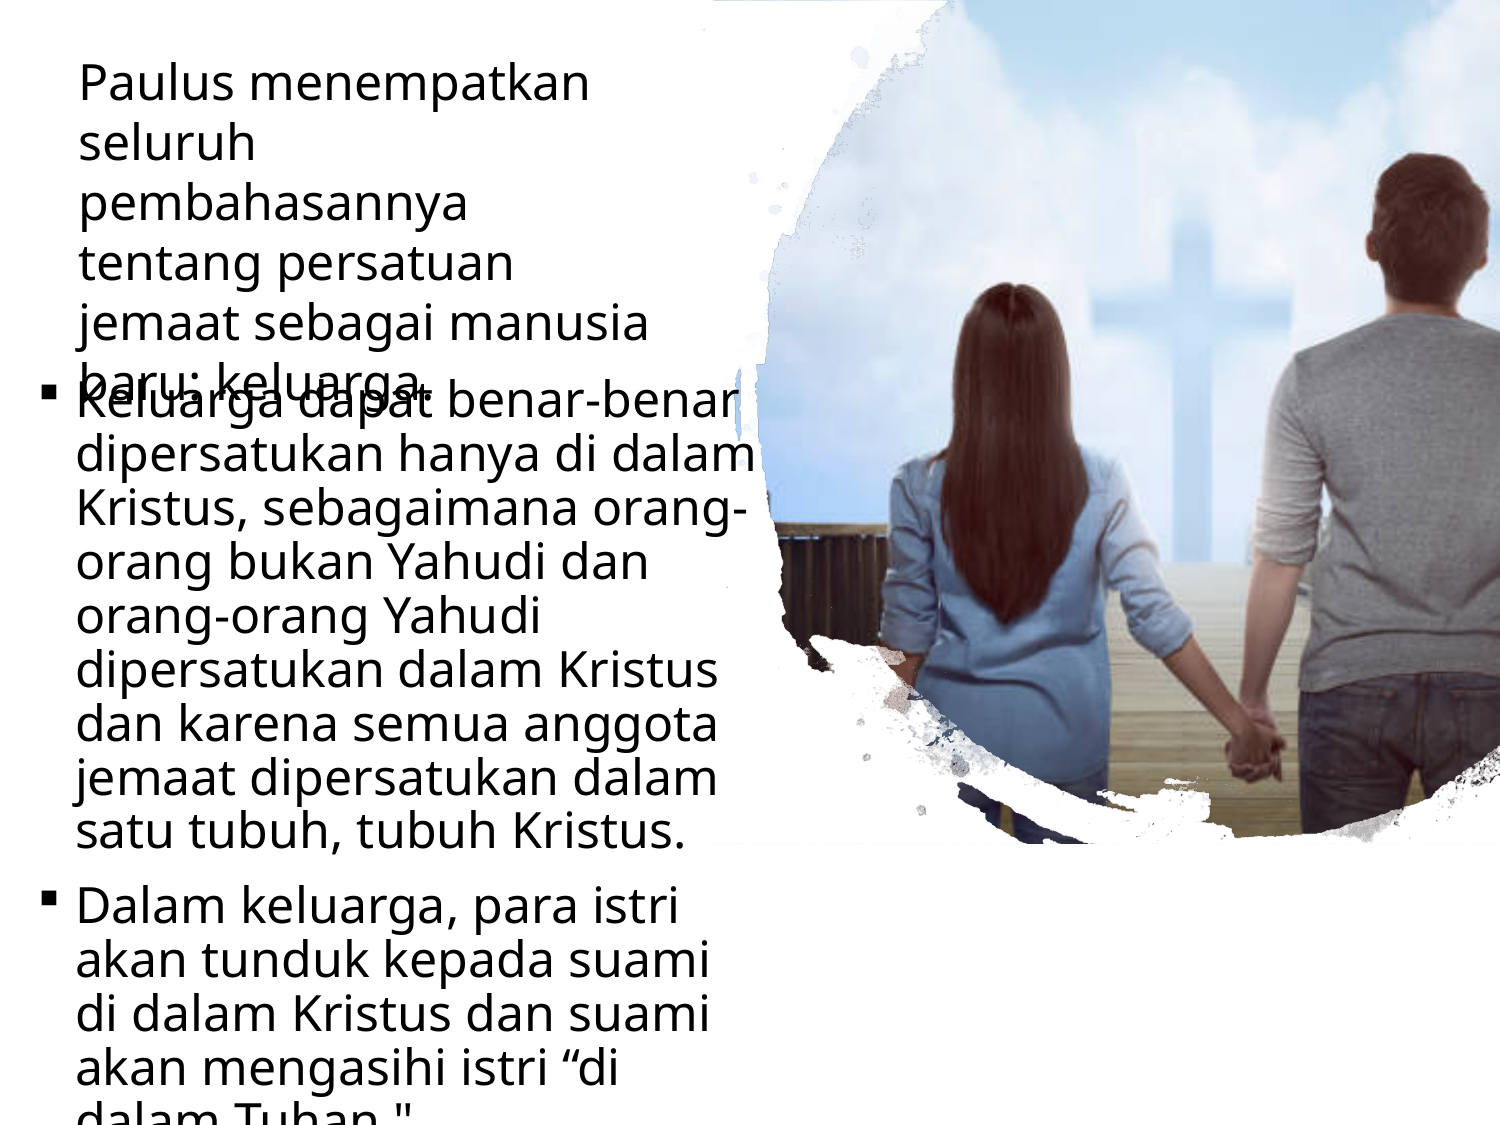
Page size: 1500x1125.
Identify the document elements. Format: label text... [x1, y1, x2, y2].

list Keluarga dapat benar-benar dipersatukan hanya di dalam Kristus, sebagaimana orang-orang bukan Yahudi dan orang-orang Yahudi dipersatukan dalam Kristus dan karena semua anggota jemaat dipersatukan dalam satu tubuh, tubuh Kristus. Dalam keluarga, para istri akan tunduk kepada suami di dalam Kristus dan suami akan mengasihi istri “di dalam Tuhan." [22, 844, 777, 1097]
picture [0, 0, 1500, 844]
